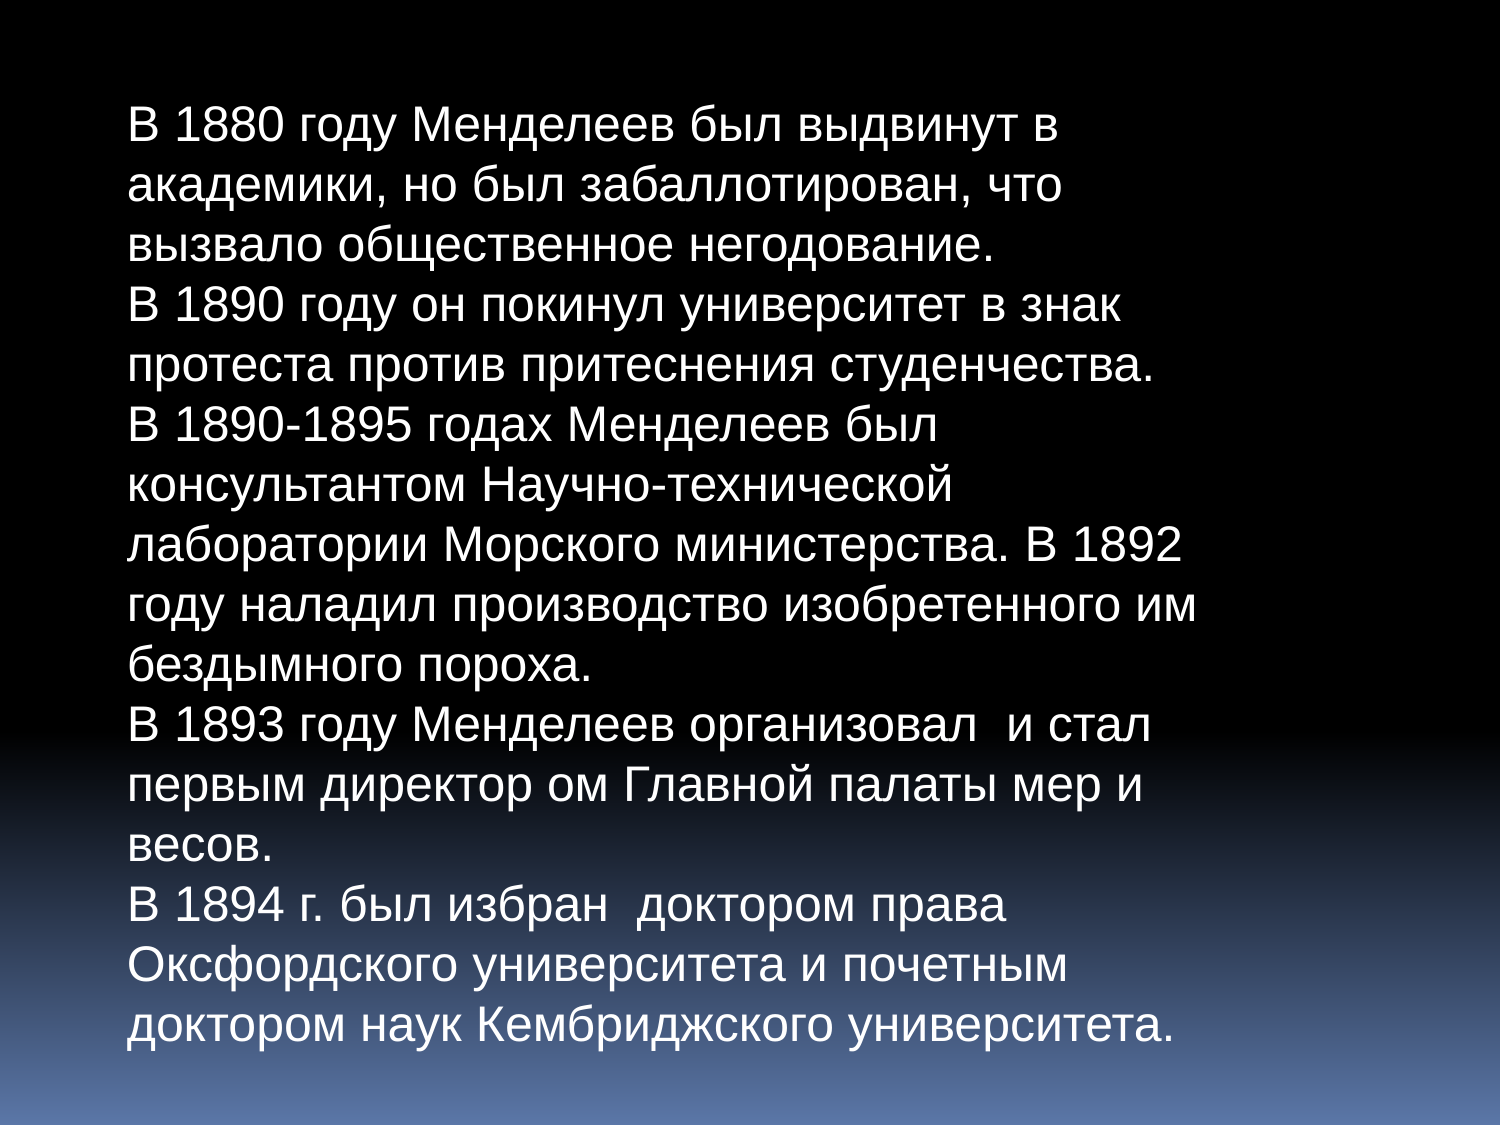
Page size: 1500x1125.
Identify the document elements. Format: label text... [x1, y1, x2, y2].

text_box В 1880 году Менделеев был выдвинут в академики, но был забаллотирован, что вызвало общественное негодование. В 1890 году он покинул университет в знак протеста против притеснения студенчества. В 1890-1895 годах Менделеев был консультантом Научно-технической лаборатории Морского министерства. В 1892 году наладил производство изобретенного им бездымного пороха. В 1893 году Менделеев организовал и стал первым директор ом Главной палаты мер и весов. В 1894 г. был избран доктором права Оксфордского университета и почетным доктором наук Кембриджского университета. [112, 84, 1252, 1059]
